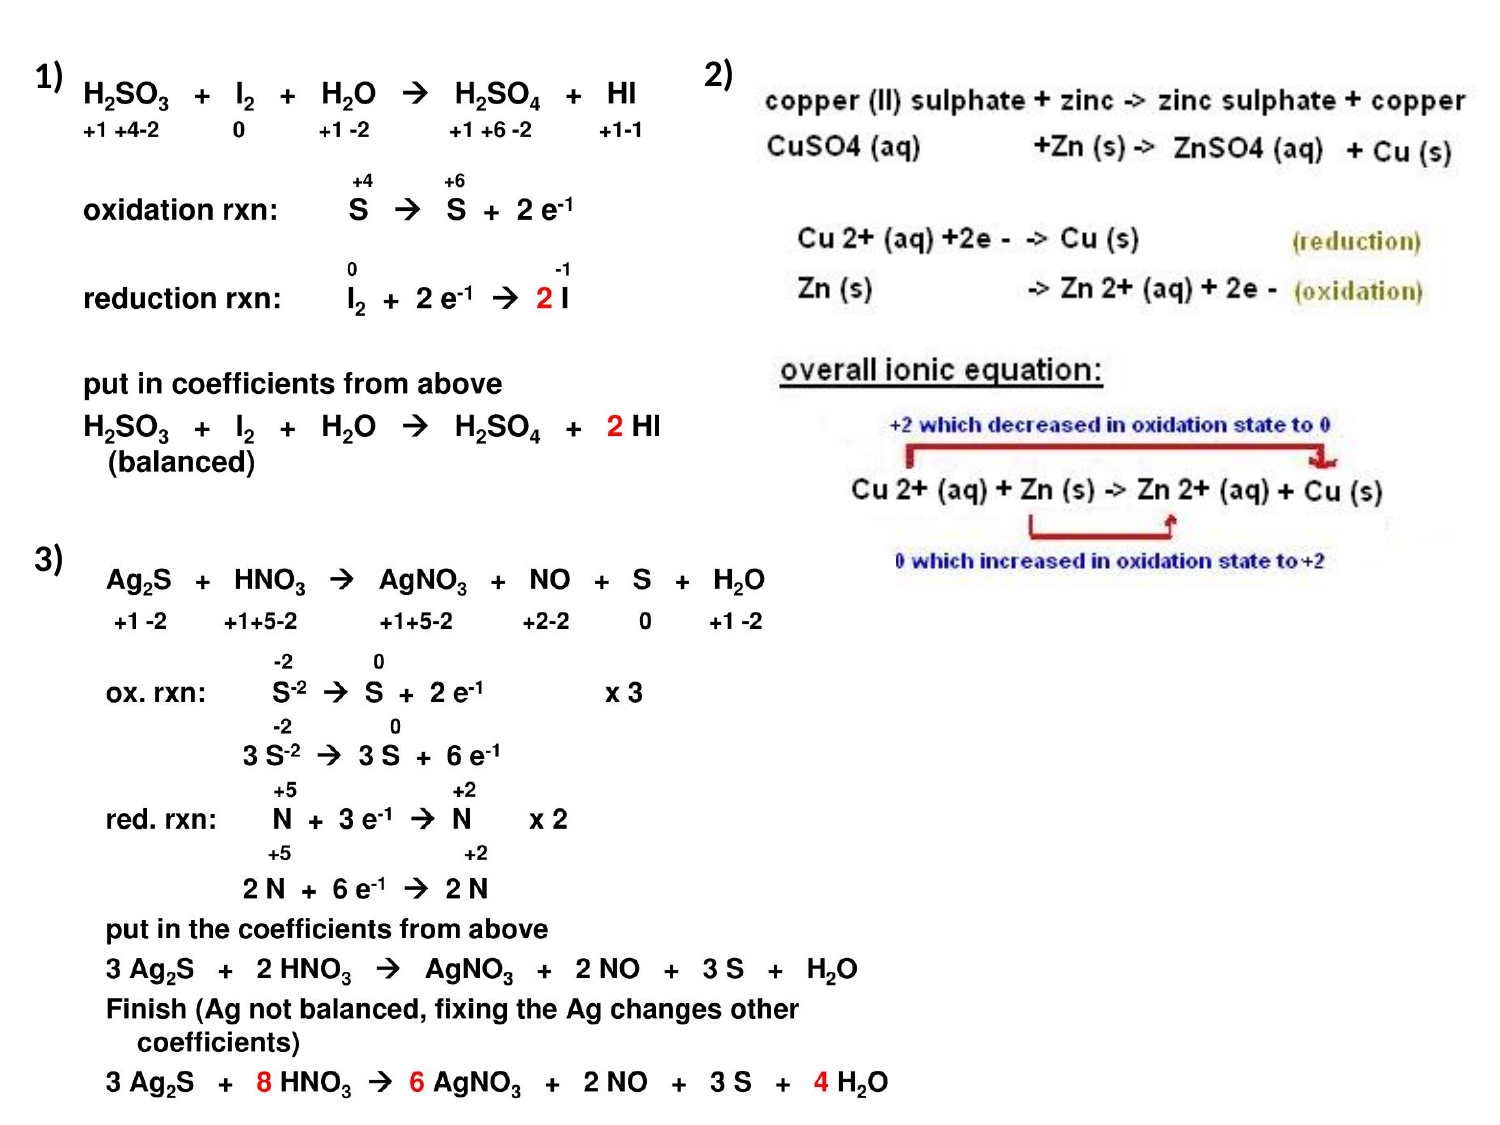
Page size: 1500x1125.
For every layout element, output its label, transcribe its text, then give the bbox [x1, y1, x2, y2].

text_box 1) [18, 43, 80, 104]
text_box 3) [18, 526, 80, 587]
text_box 2) [689, 41, 750, 102]
picture [98, 74, 1482, 1111]
picture [65, 72, 670, 482]
